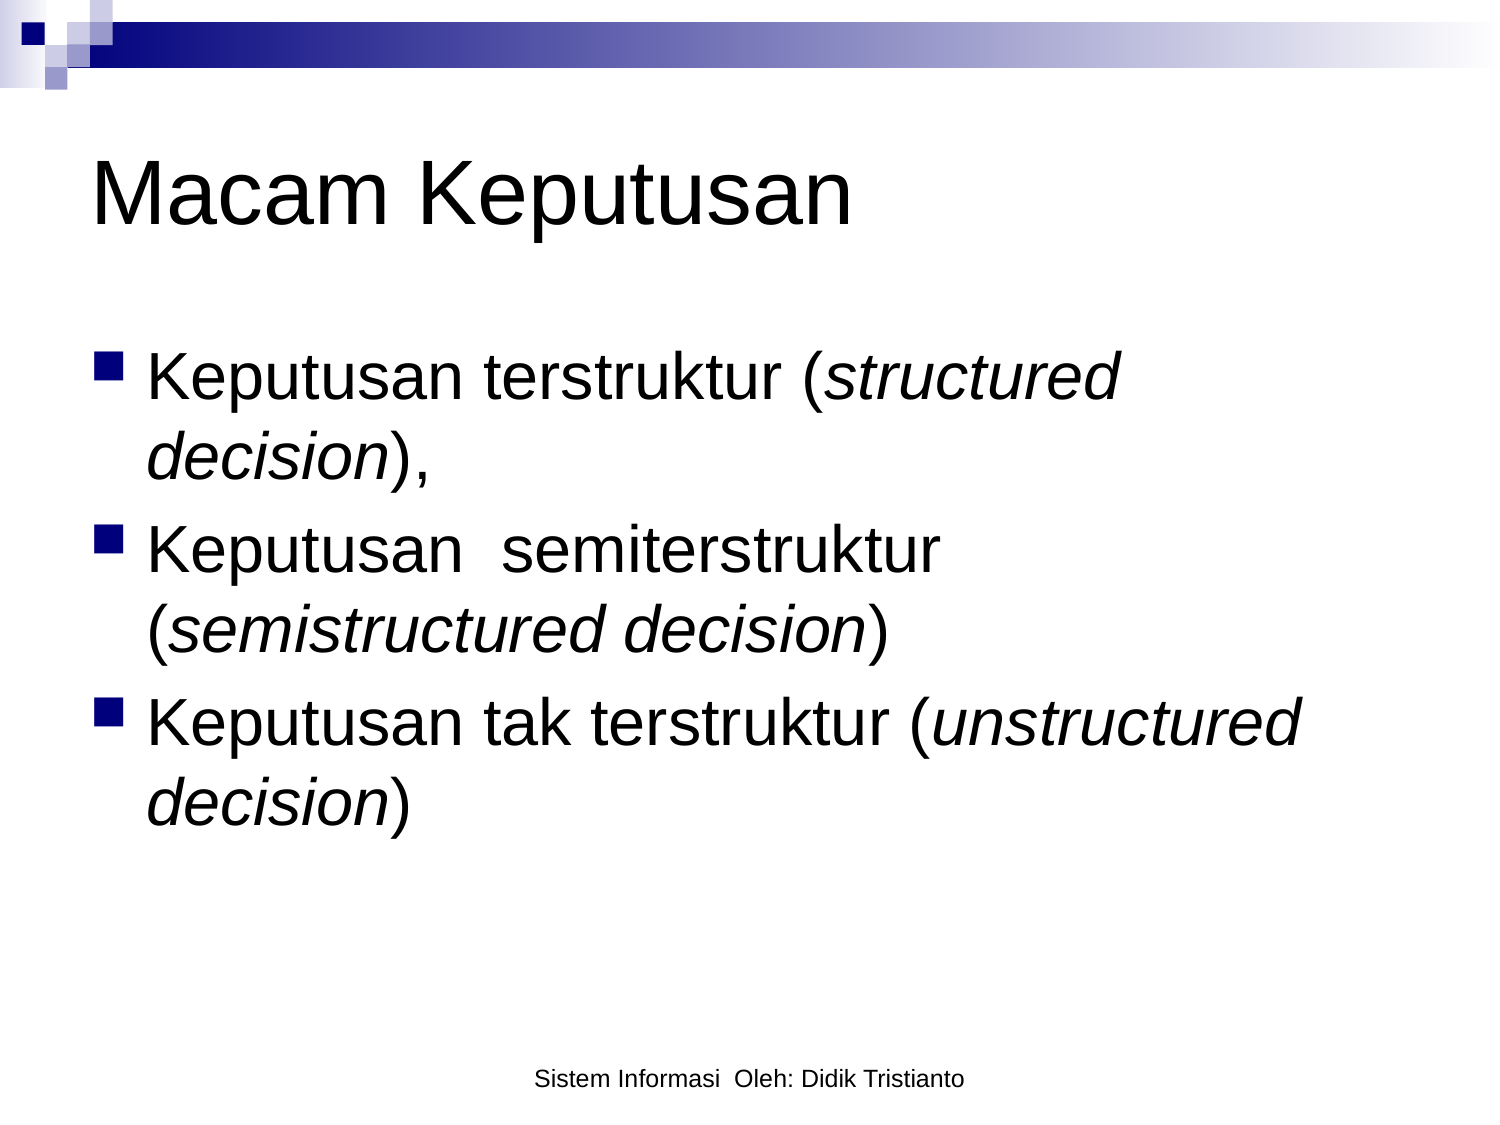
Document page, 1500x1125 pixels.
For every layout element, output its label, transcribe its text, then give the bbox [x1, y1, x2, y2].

footer Sistem Informasi Oleh: Didik Tristianto [512, 1024, 988, 1101]
list Keputusan terstruktur (structured decision), Keputusan semiterstruktur (semistructured decision) Keputusan tak terstruktur (unstructured decision) [75, 324, 1425, 963]
title Macam Keputusan [75, 75, 1425, 300]
